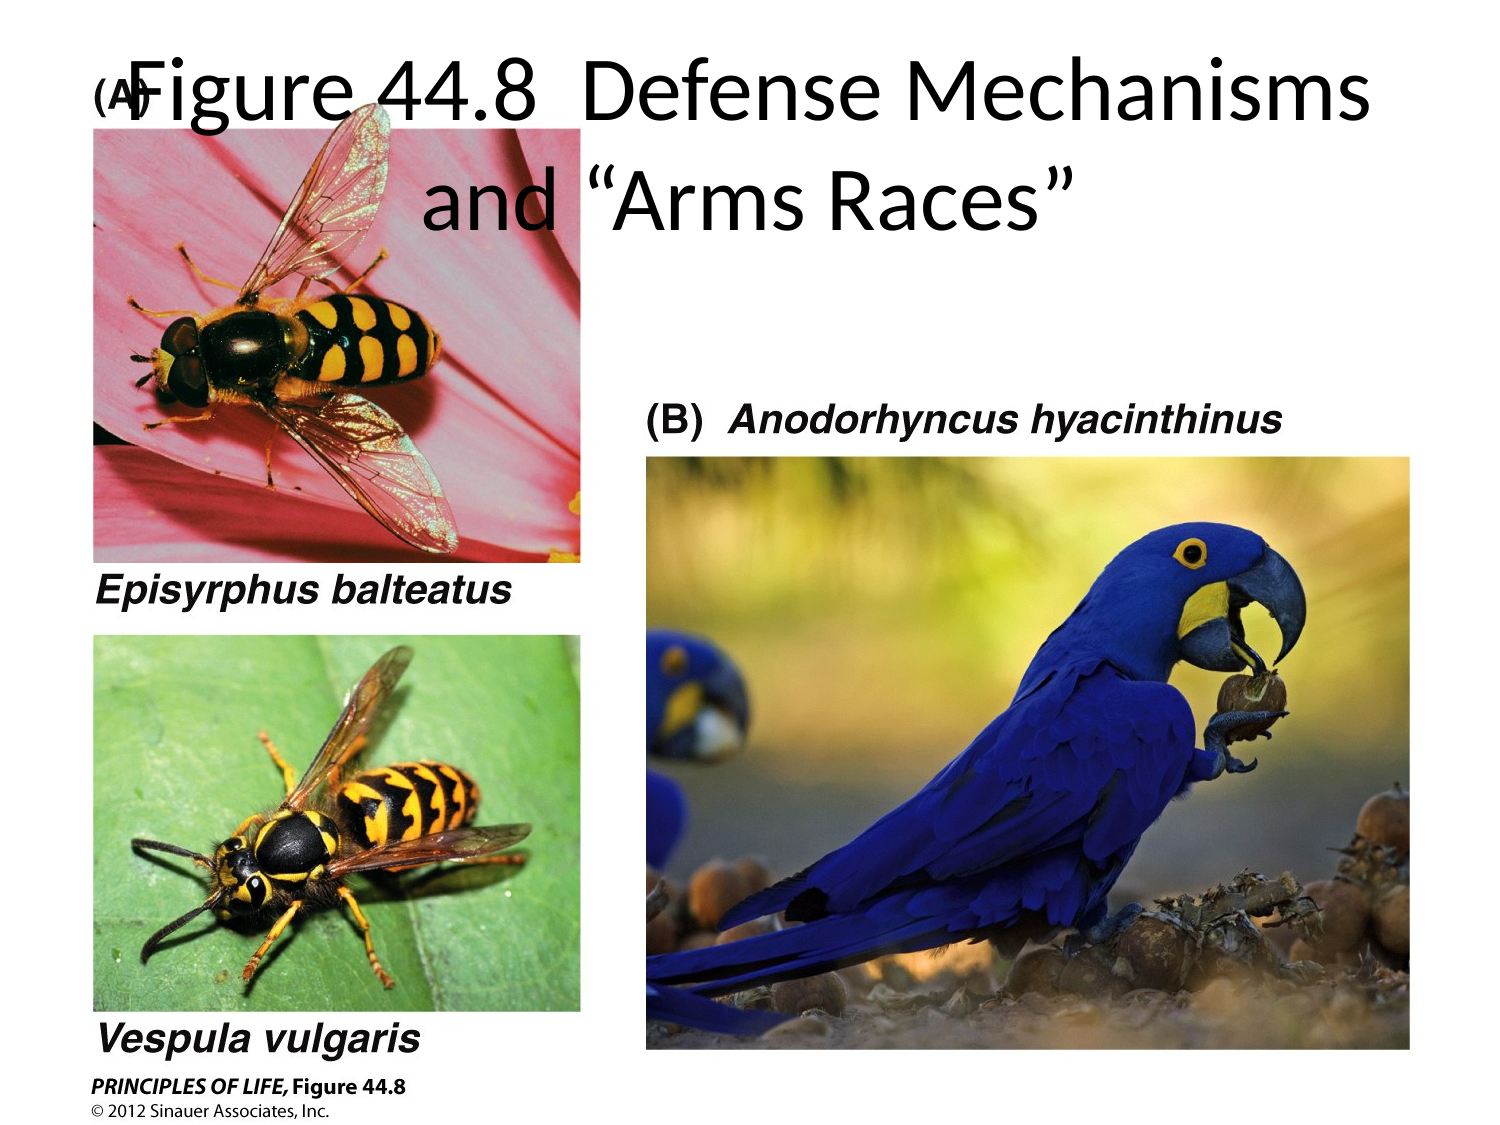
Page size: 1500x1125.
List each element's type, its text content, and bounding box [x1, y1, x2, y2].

title Figure 44.8 Defense Mechanisms and “Arms Races” [75, 45, 1425, 233]
picture [83, 67, 1419, 1125]
